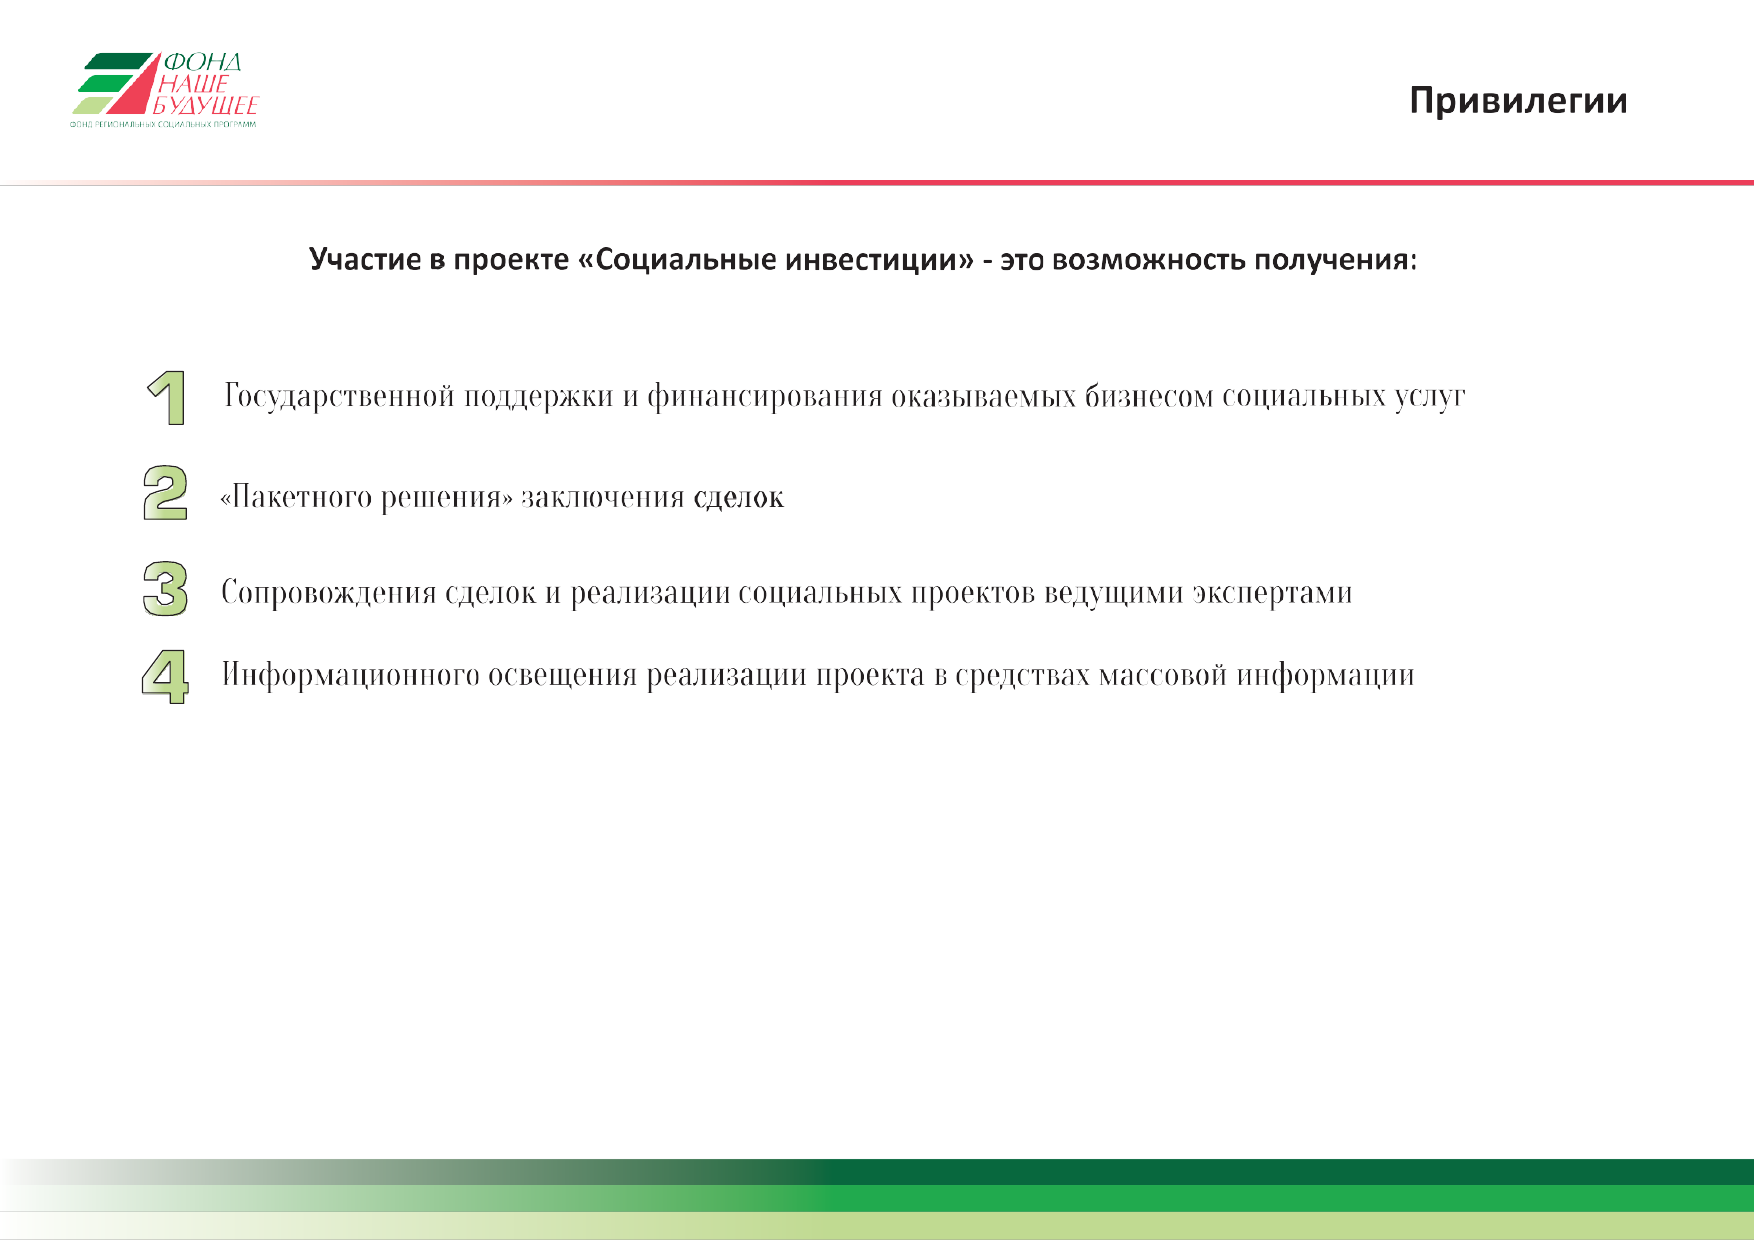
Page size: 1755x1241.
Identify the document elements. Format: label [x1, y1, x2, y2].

text_box [143, 561, 187, 616]
text_box [309, 247, 421, 270]
text_box [1223, 389, 1465, 415]
text_box [142, 650, 162, 677]
text_box [706, 491, 722, 512]
text_box [142, 693, 170, 704]
text_box [786, 253, 1044, 275]
text_box [0, 180, 1754, 187]
text_box [737, 491, 752, 508]
text_box [147, 385, 169, 425]
text_box [739, 586, 1352, 611]
text_box [489, 668, 947, 693]
text_box [431, 253, 445, 270]
text_box [142, 650, 189, 704]
text_box [769, 491, 785, 507]
text_box [144, 465, 187, 520]
text_box [222, 661, 479, 693]
text_box [648, 382, 882, 414]
text_box [171, 561, 187, 575]
text_box [70, 50, 260, 128]
text_box [0, 1185, 1754, 1212]
text_box [184, 693, 189, 704]
text_box [144, 465, 160, 477]
text_box [754, 491, 767, 508]
text_box [225, 382, 638, 414]
text_box [1053, 253, 1416, 275]
text_box [143, 561, 173, 604]
text_box [956, 661, 1414, 693]
text_box [694, 491, 707, 508]
text_box [455, 247, 776, 275]
text_box [147, 371, 166, 386]
text_box [892, 381, 1213, 407]
text_box [222, 578, 436, 611]
text_box [446, 586, 730, 611]
text_box [0, 1212, 1754, 1241]
text_box [0, 1158, 1754, 1185]
text_box [174, 605, 187, 616]
text_box [147, 371, 184, 425]
text_box [170, 465, 187, 481]
text_box [181, 579, 187, 594]
text_box [158, 486, 187, 508]
text_box [144, 477, 172, 502]
text_box [143, 603, 156, 616]
text_box [1411, 86, 1626, 120]
text_box [184, 650, 189, 682]
text_box [220, 483, 684, 515]
text_box [724, 491, 737, 508]
